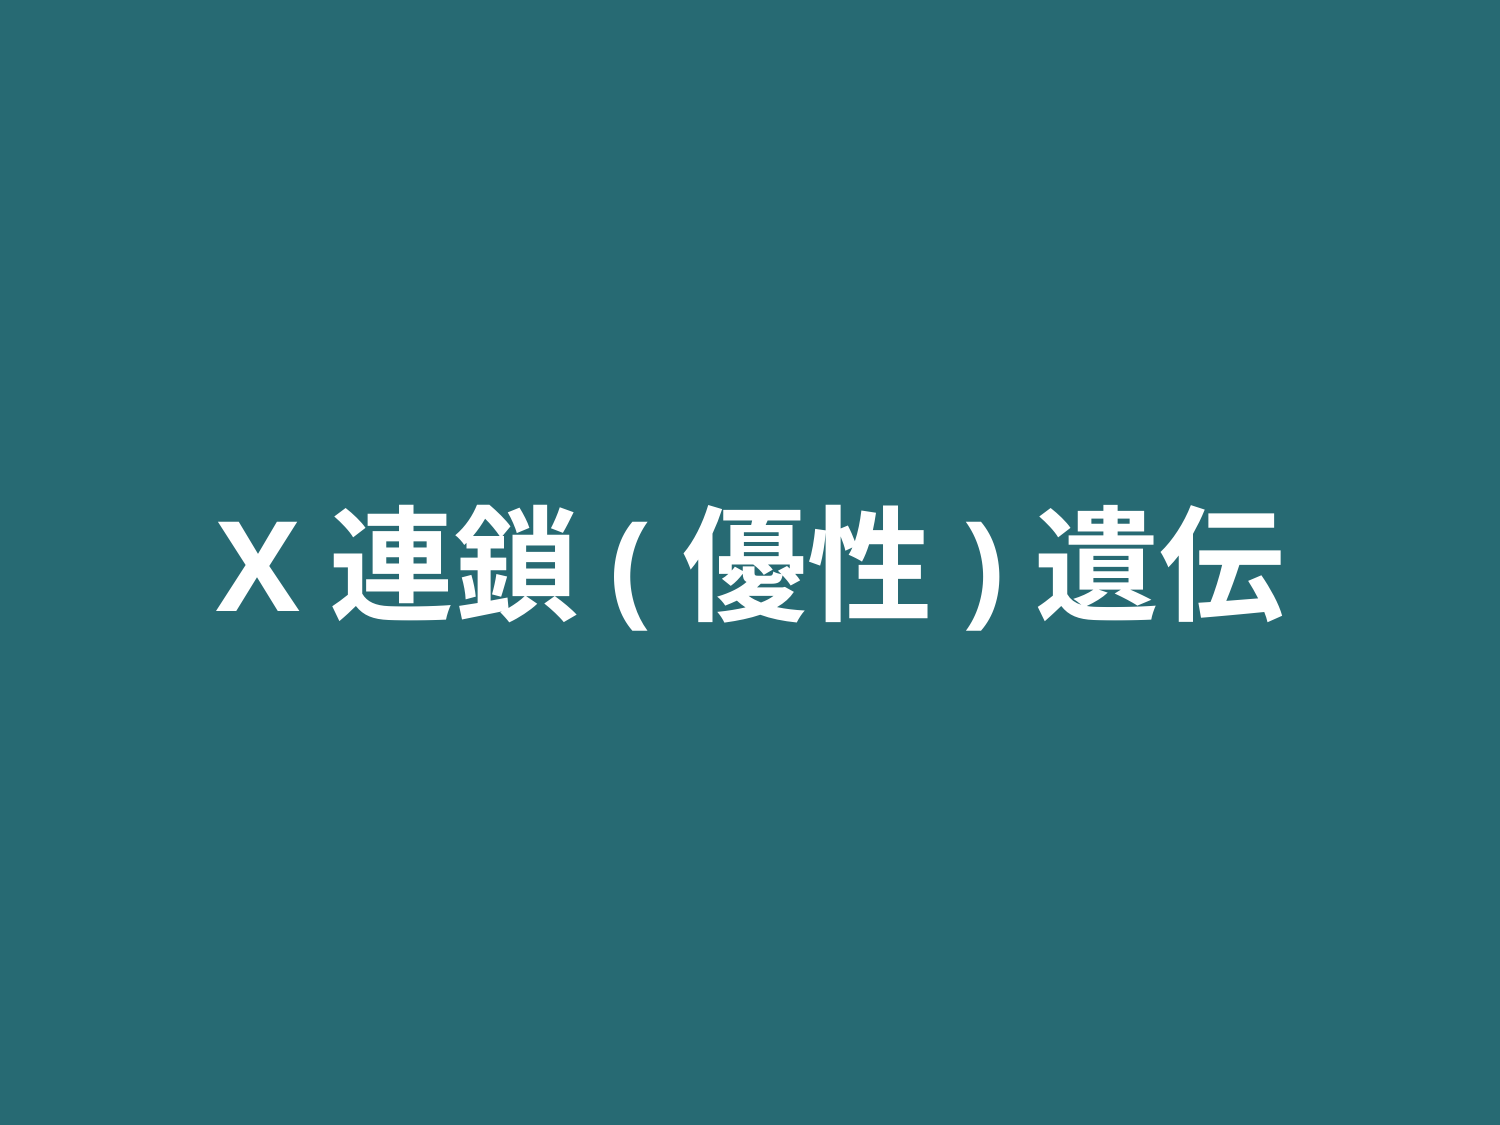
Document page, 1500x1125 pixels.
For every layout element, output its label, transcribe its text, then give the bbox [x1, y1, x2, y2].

text_box X連鎖(優性)遺伝 [10, 478, 1490, 644]
